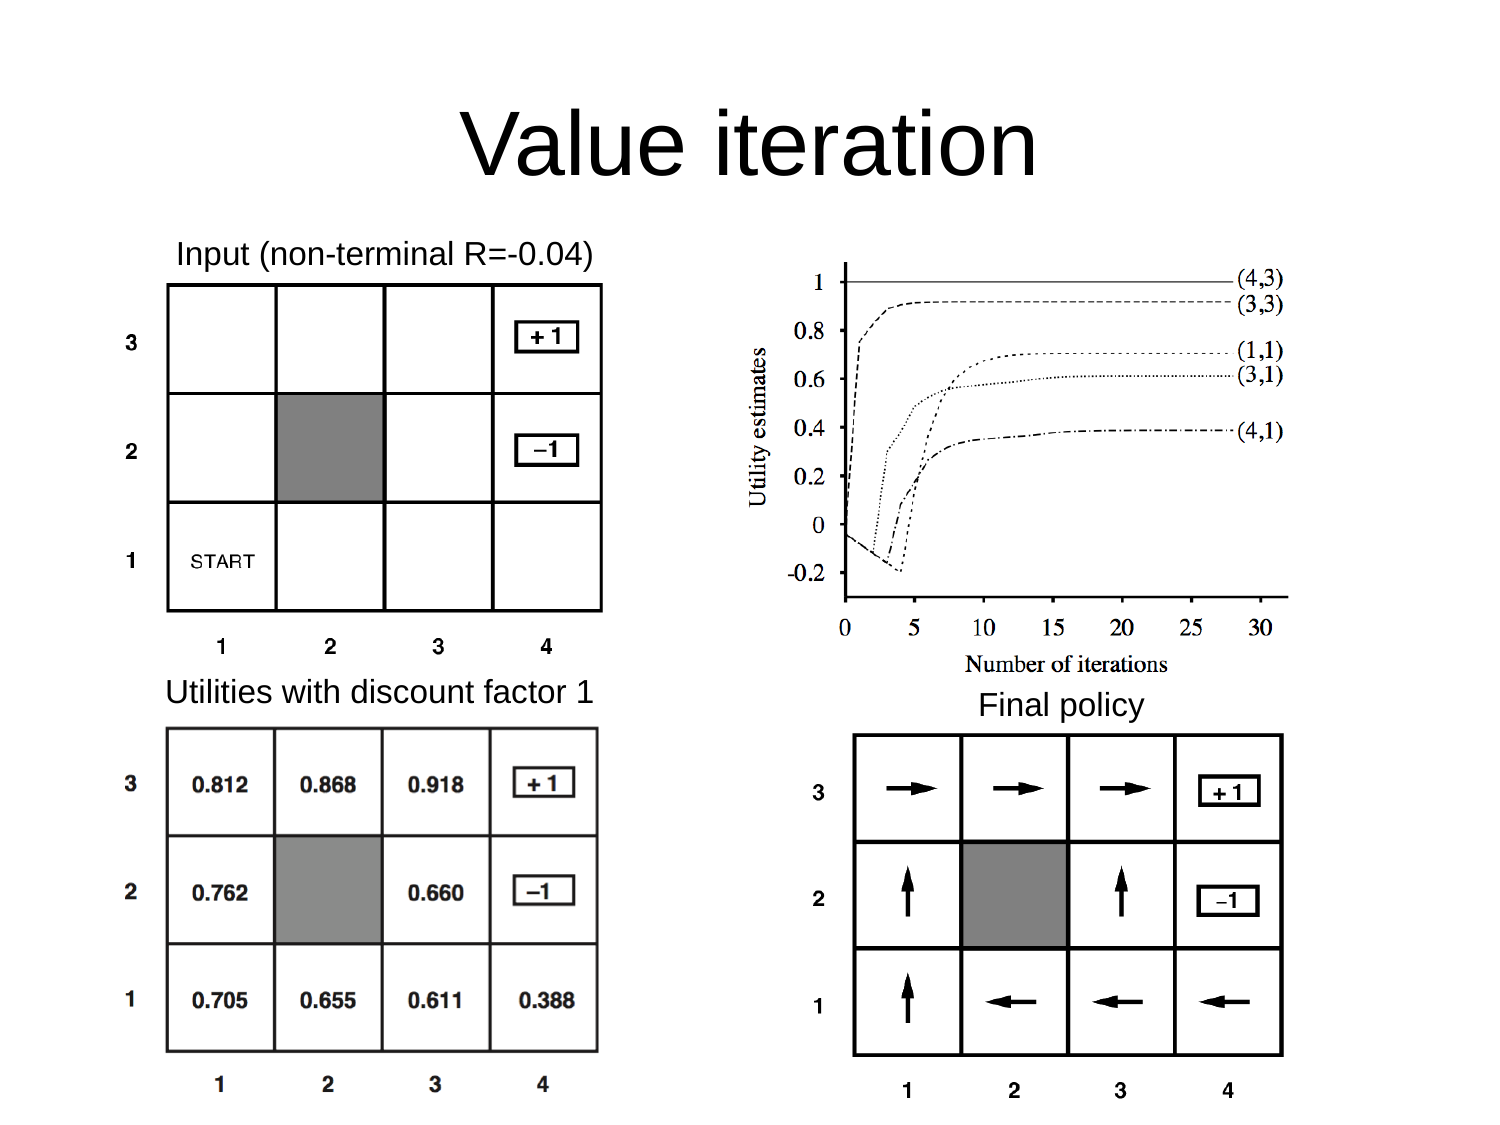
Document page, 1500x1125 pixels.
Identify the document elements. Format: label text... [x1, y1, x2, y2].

text_box Final policy [963, 685, 1161, 710]
picture [124, 249, 612, 663]
title Value iteration [74, 44, 1426, 233]
picture [124, 724, 601, 1101]
text_box Utilities with discount factor 1 [150, 670, 611, 718]
picture [812, 712, 1288, 1104]
picture [735, 262, 1305, 676]
text_box Input (non-terminal R=-0.04) [161, 224, 610, 249]
